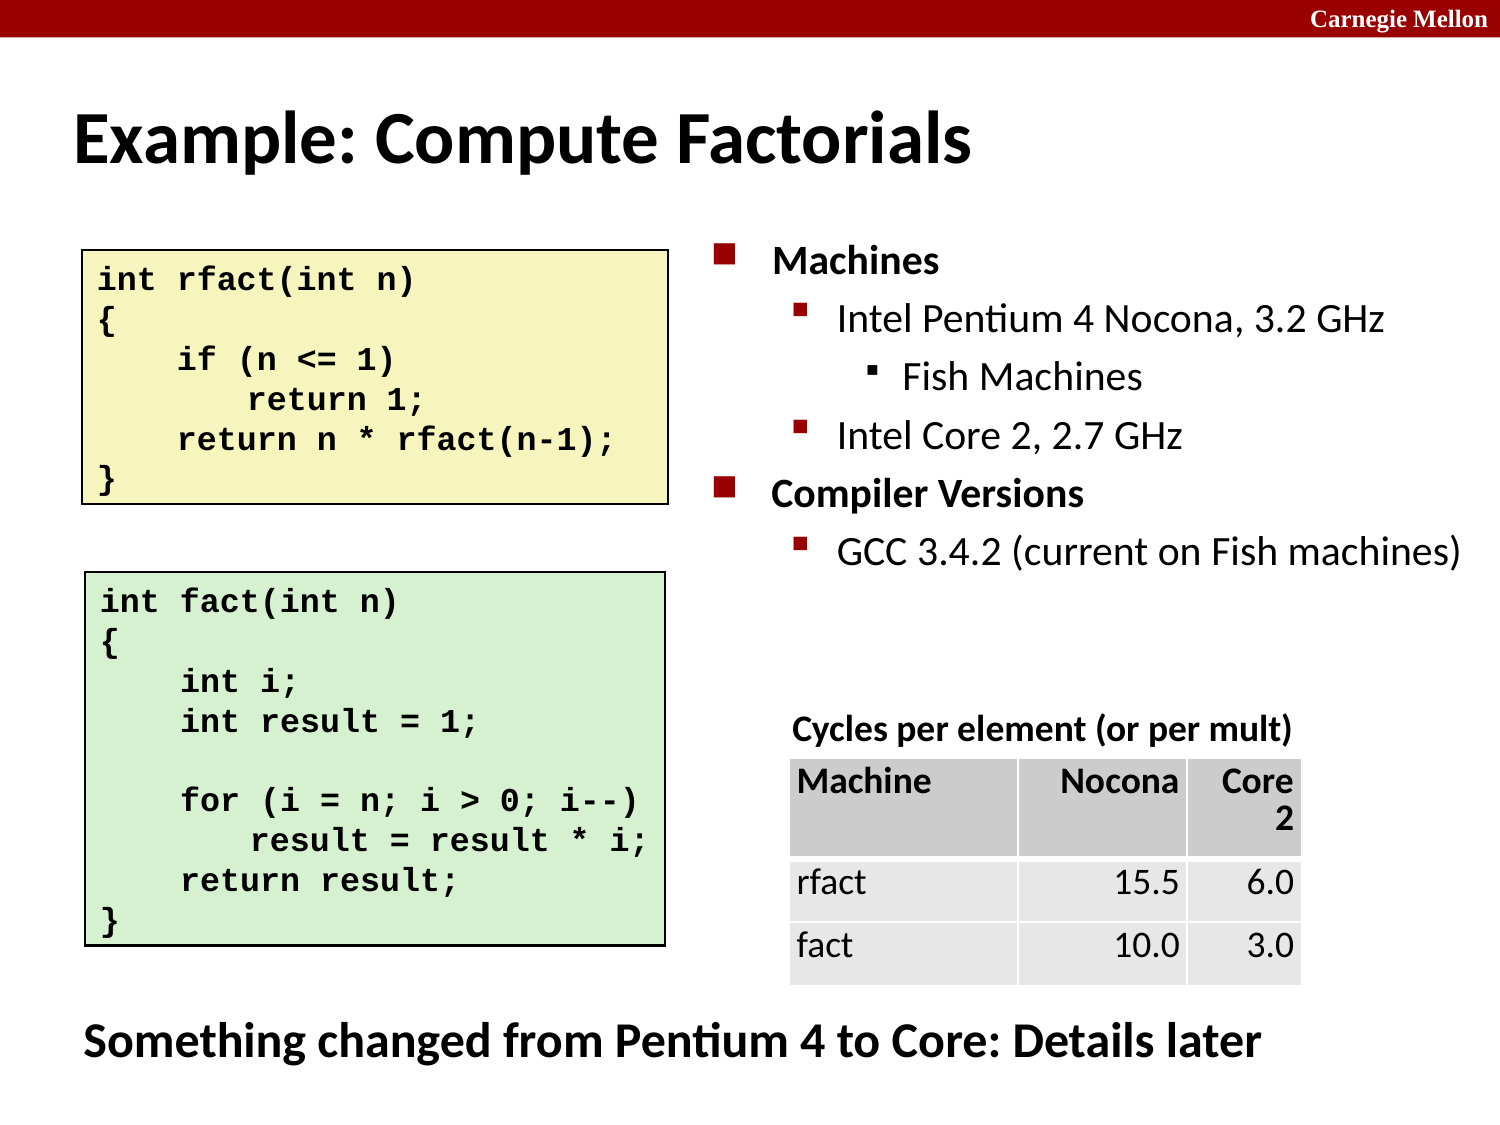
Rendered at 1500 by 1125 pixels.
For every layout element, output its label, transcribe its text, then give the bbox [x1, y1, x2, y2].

table_cell 6.0 [1188, 862, 1301, 921]
table_cell 3.0 [1188, 923, 1301, 985]
title Example: Compute Factorials [58, 71, 1305, 197]
table_cell fact [790, 923, 1017, 985]
text_box Something changed from Pentium 4 to Core: Details later [68, 999, 1278, 1075]
list Machines Intel Pentium 4 Nocona, 3.2 GHz Fish Machines Intel Core 2, 2.7 GHz Compiler Versions GCC 3.4.2 (current on Fish machines) [699, 224, 1500, 726]
table_cell rfact [790, 862, 1017, 921]
table_header Machine [790, 759, 1017, 856]
text_box int fact(int n) { int i; int result = 1; for (i = n; i > 0; i--) result = result * i; return result; } [85, 571, 666, 946]
table_cell 10.0 [1019, 923, 1186, 985]
table_header Core 2 [1188, 759, 1301, 856]
text_box int rfact(int n) { if (n <= 1) return 1; return n * rfact(n-1); } [81, 249, 669, 504]
table_cell 15.5 [1019, 862, 1186, 921]
text_box Cycles per element (or per mult) [777, 699, 1309, 758]
table_header Nocona [1019, 759, 1186, 856]
